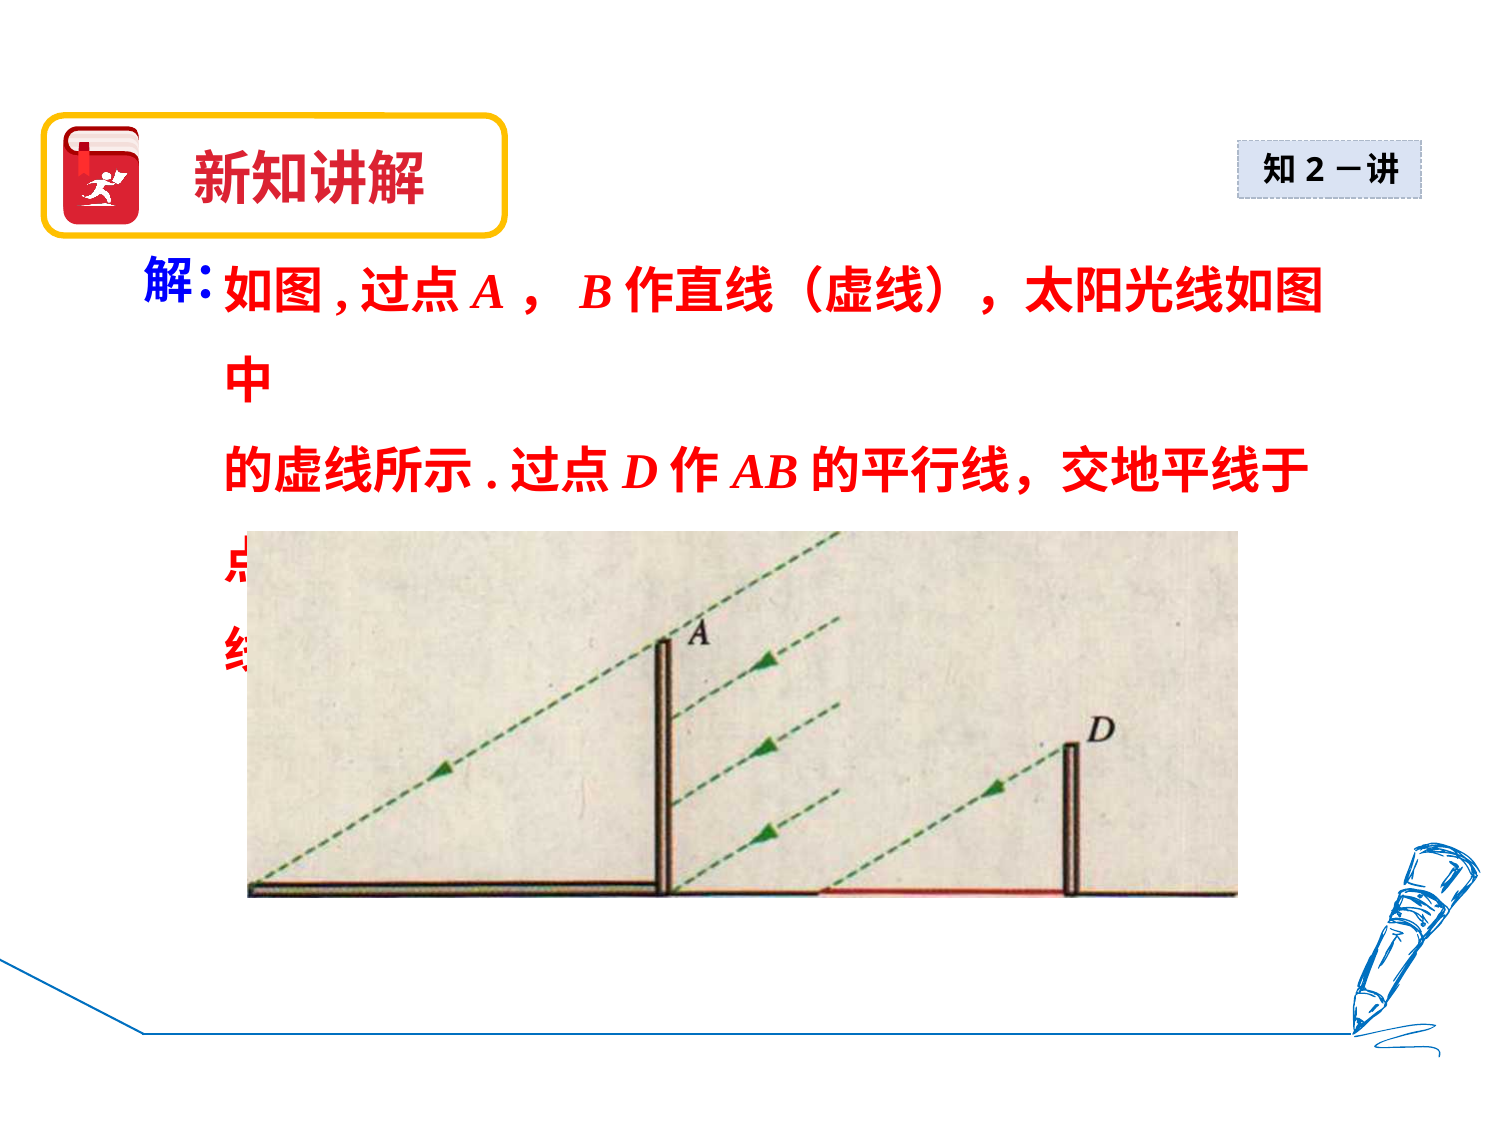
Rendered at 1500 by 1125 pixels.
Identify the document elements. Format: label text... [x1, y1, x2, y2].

text_box 知2－讲 [1248, 140, 1415, 196]
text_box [1350, 840, 1483, 1059]
text_box 如图,过点A，B作直线（虚线），太阳光线如图中 的虚线所示.过点D作AB的平行线，交地平线于点F. 线段EF就是乙旗杆DE的投影. [208, 220, 1369, 562]
picture [247, 531, 1238, 898]
text_box 解： [128, 240, 259, 316]
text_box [0, 957, 144, 1035]
text_box [1237, 140, 1422, 199]
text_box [43, 115, 505, 236]
